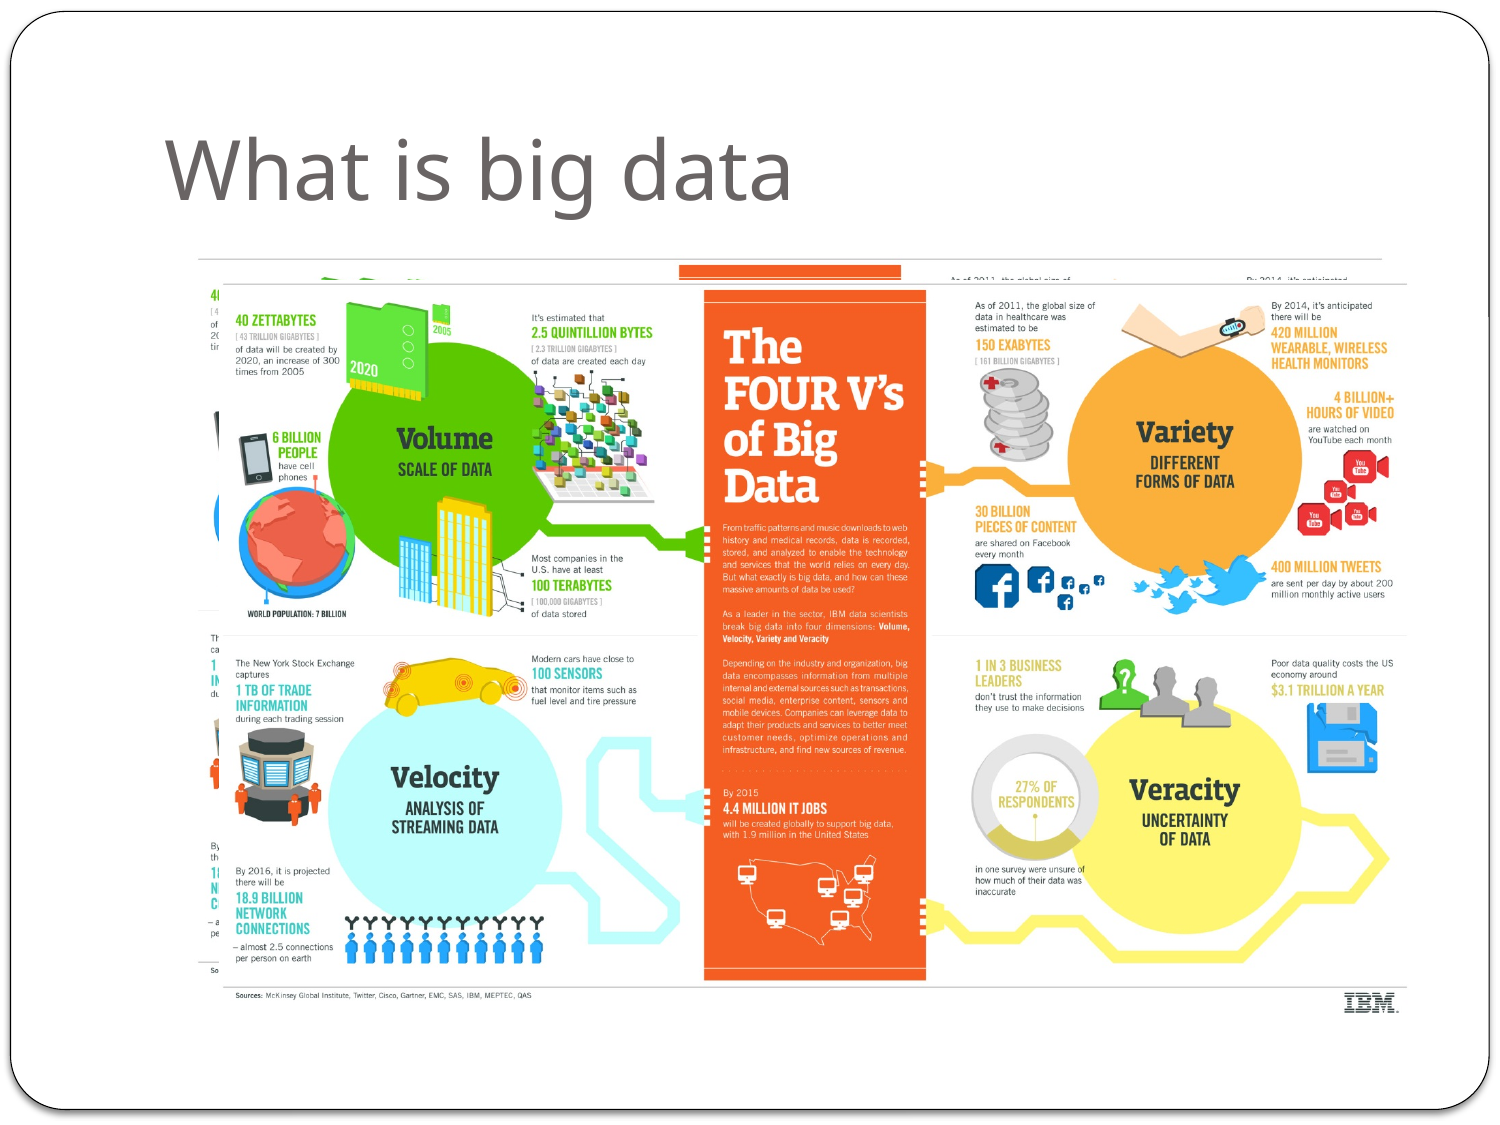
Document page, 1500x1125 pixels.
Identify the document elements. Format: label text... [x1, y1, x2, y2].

picture [194, 255, 1413, 1013]
title What is big data [150, 45, 1425, 233]
